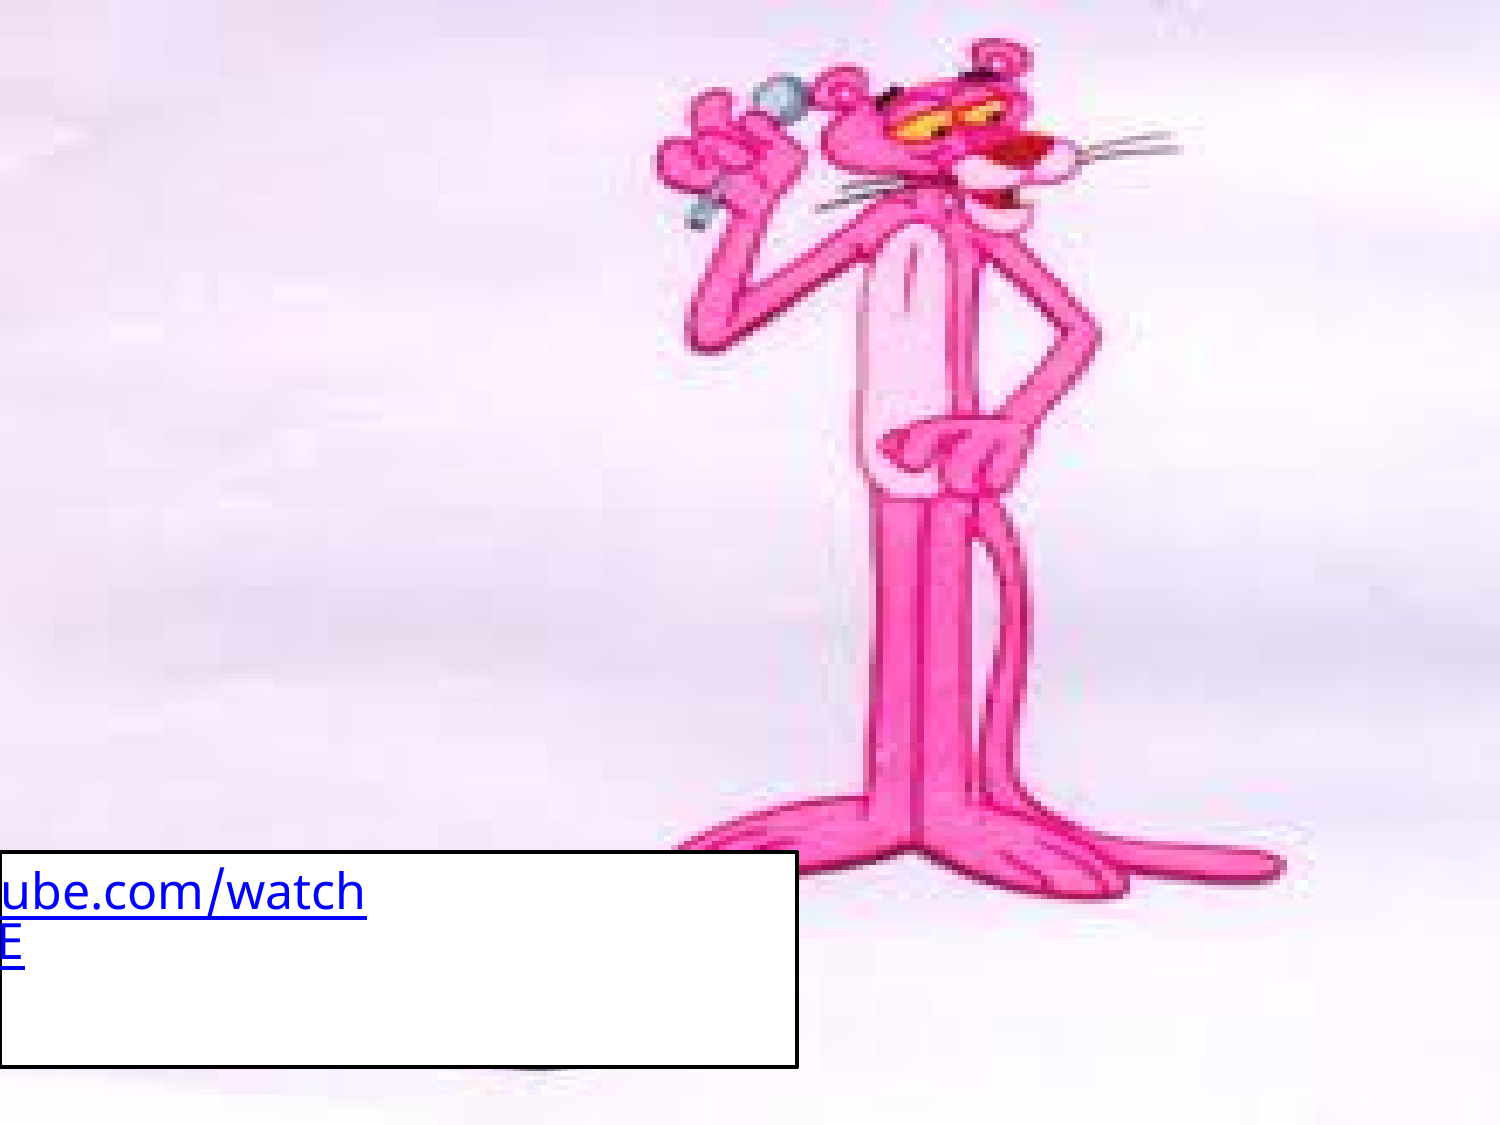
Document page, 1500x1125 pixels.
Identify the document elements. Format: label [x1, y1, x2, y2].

list [0, 0, 1500, 1125]
